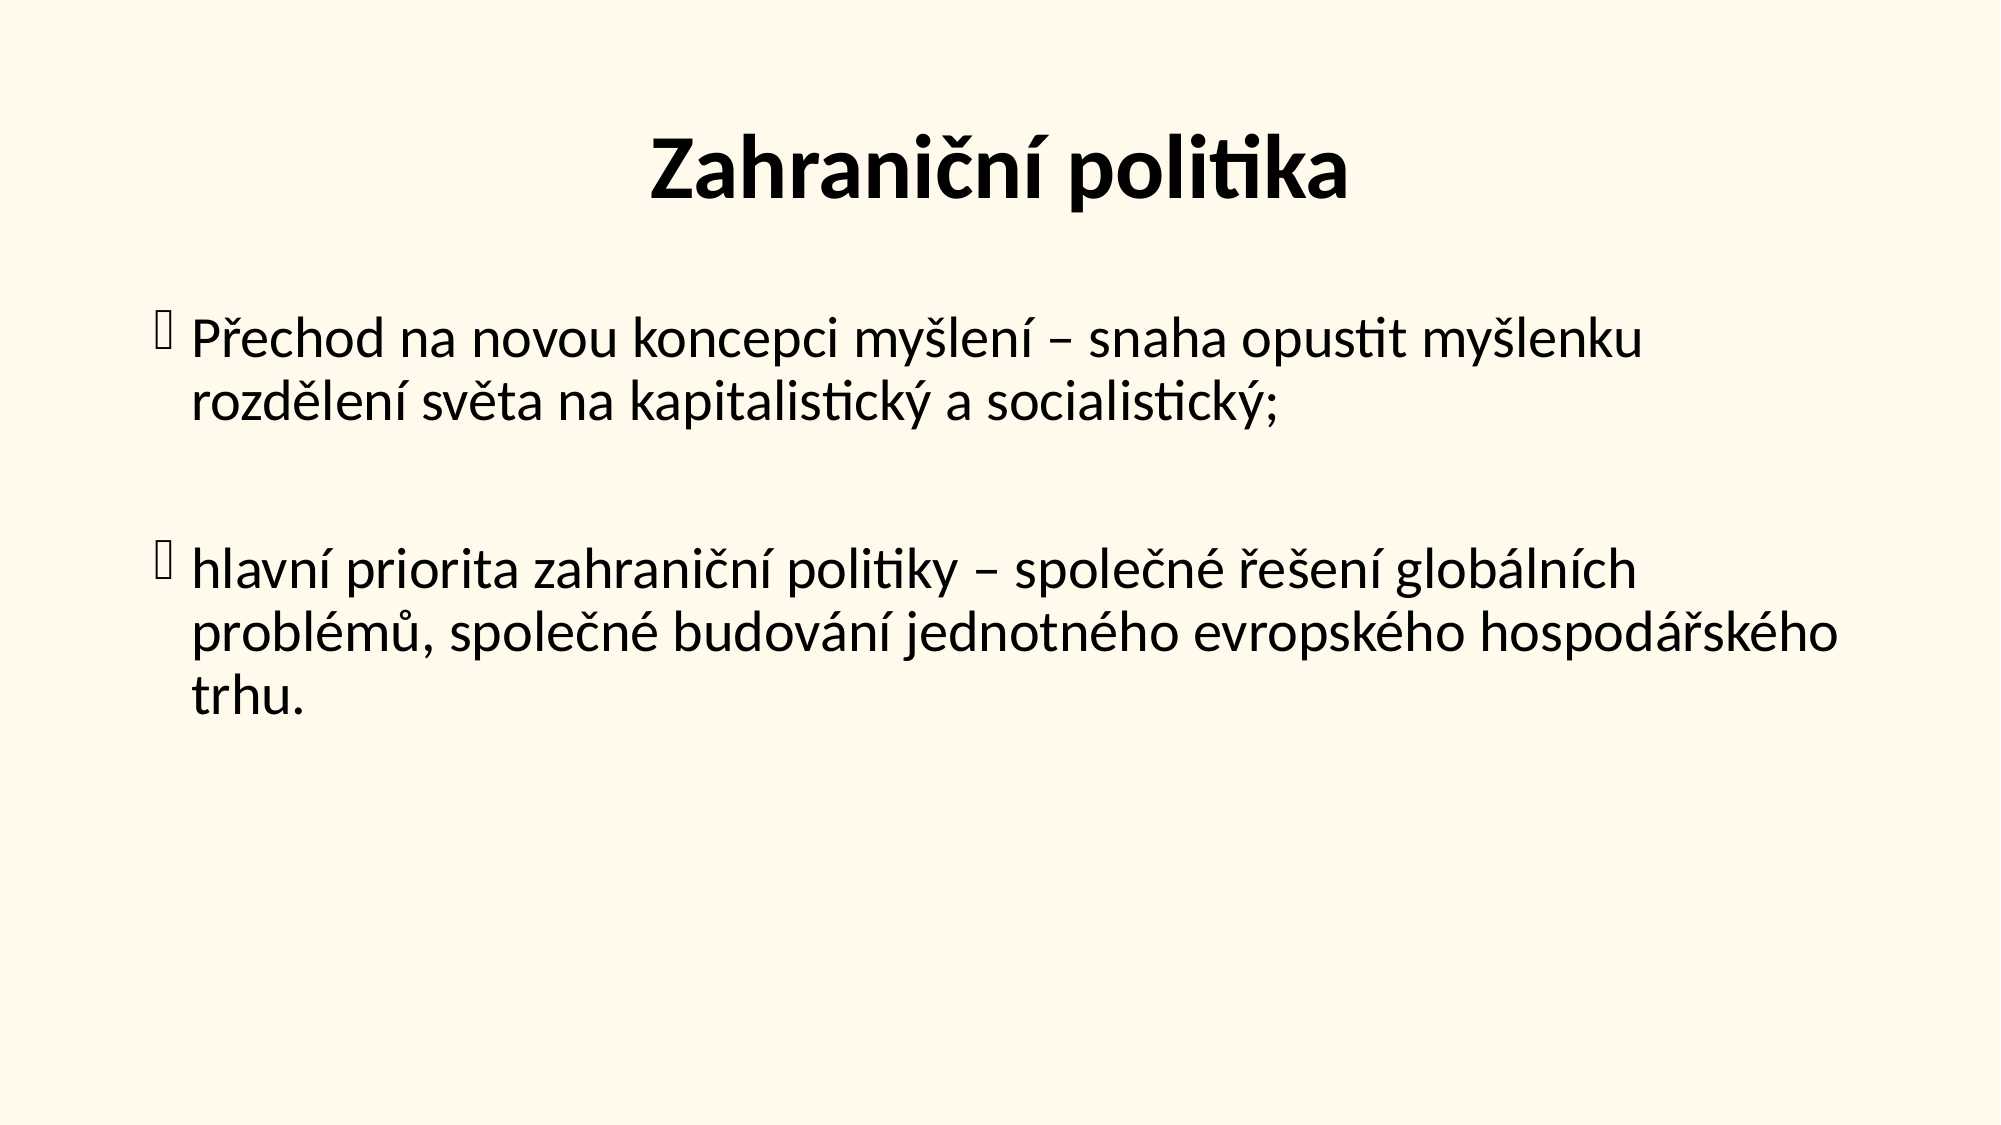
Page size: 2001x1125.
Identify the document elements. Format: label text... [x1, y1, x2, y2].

list Přechod na novou koncepci myšlení – snaha opustit myšlenku rozdělení světa na kapitalistický a socialistický; hlavní priorita zahraniční politiky – společné řešení globálních problémů, společné budování jednotného evropského hospodářského trhu. [138, 299, 1864, 1014]
title Zahraniční politika [138, 60, 1864, 278]
